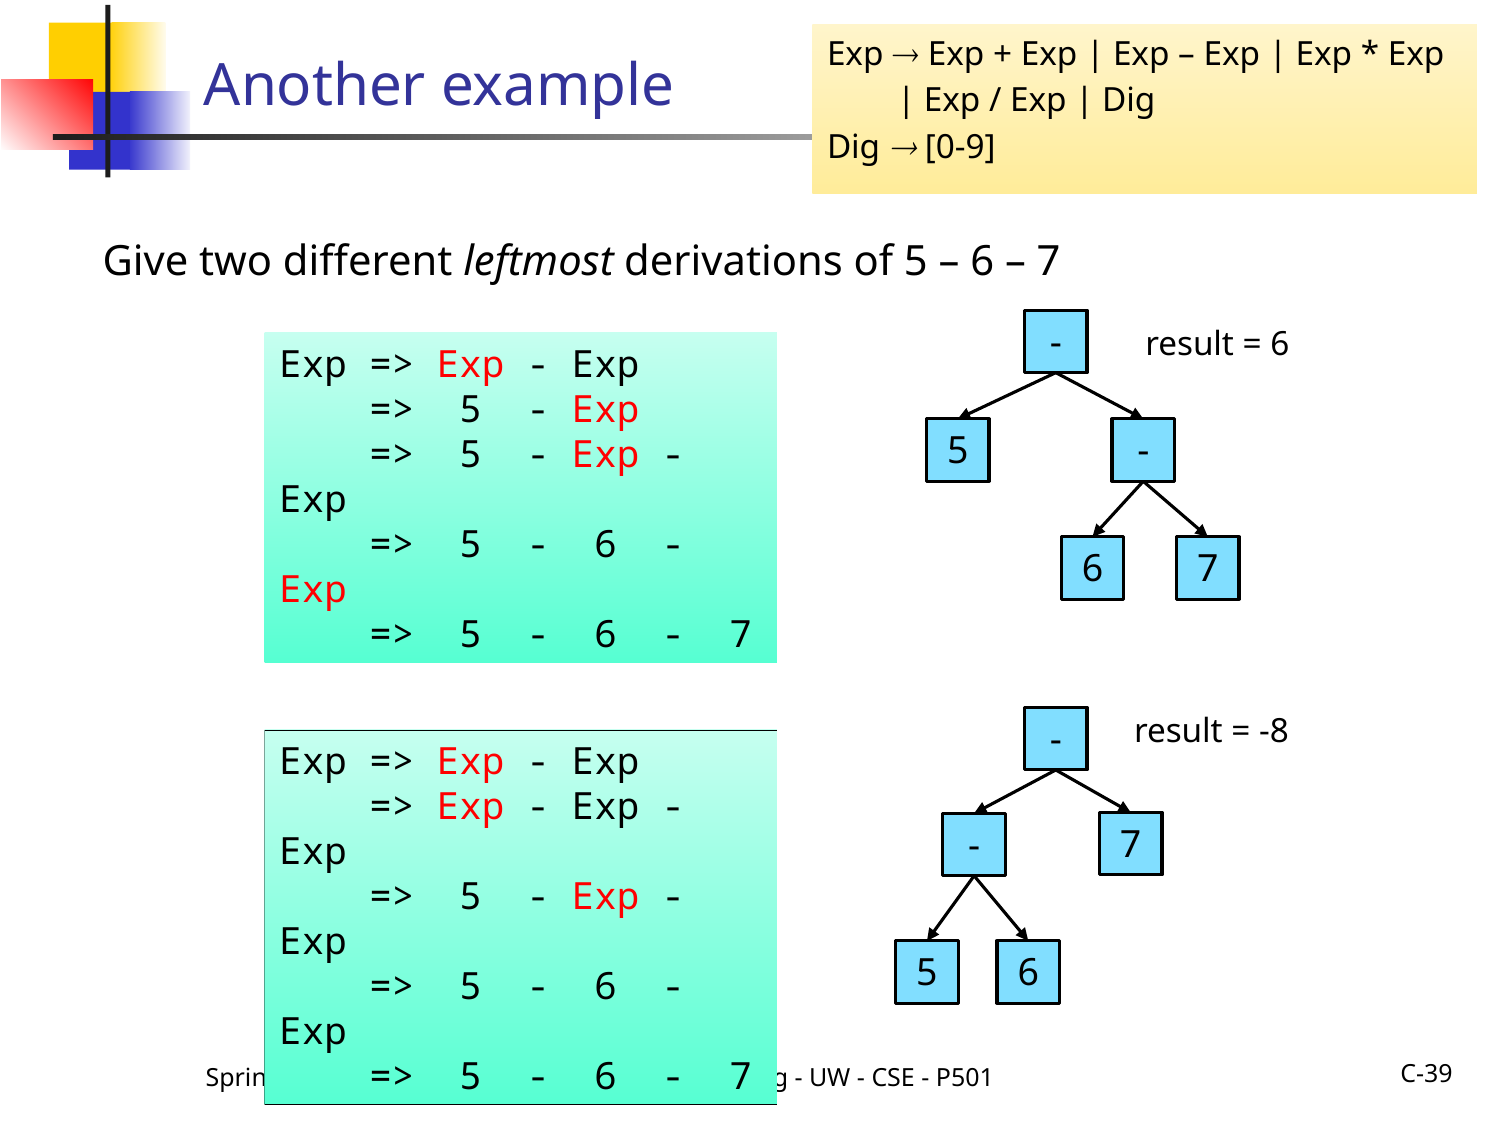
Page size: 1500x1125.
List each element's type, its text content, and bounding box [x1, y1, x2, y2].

text_box 6 [996, 940, 1060, 1004]
text_box Exp => Exp - Exp => 5 - Exp => 5 - Exp - Exp => 5 - 6 - Exp => 5 - 6 - 7 [264, 332, 777, 663]
text_box 6 [1061, 536, 1124, 600]
text_box - [942, 813, 1006, 874]
text_box 7 [1176, 536, 1239, 600]
text_box 7 [1099, 812, 1162, 875]
slide_number C-39 [1154, 1023, 1468, 1100]
text_box result = -8 [1117, 701, 1315, 757]
text_box result = 6 [1123, 314, 1320, 370]
text_box - [1024, 707, 1087, 768]
slide_number Spring 2014 [190, 1049, 264, 1100]
list Give two different leftmost derivations of 5 – 6 – 7 [87, 225, 1363, 289]
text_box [926, 875, 975, 942]
title Another example [188, 35, 812, 125]
text_box 5 [926, 418, 989, 482]
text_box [1092, 481, 1140, 538]
text_box - [1024, 310, 1087, 371]
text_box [957, 372, 1054, 420]
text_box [975, 875, 1029, 941]
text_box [973, 769, 1057, 814]
text_box Exp  Exp + Exp | Exp – Exp | Exp * Exp | Exp / Exp | Dig Dig  [0-9] [812, 24, 1477, 194]
footer Jim Hogg - UW - CSE - P501 [777, 1049, 1076, 1100]
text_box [1055, 372, 1144, 420]
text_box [1142, 481, 1208, 538]
text_box - [1112, 418, 1175, 479]
text_box Exp => Exp - Exp => Exp - Exp - Exp => 5 - Exp - Exp => 5 - 6 - Exp => 5 - 6 - 7 [264, 729, 777, 1105]
text_box 5 [895, 940, 959, 1004]
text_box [1058, 769, 1131, 813]
